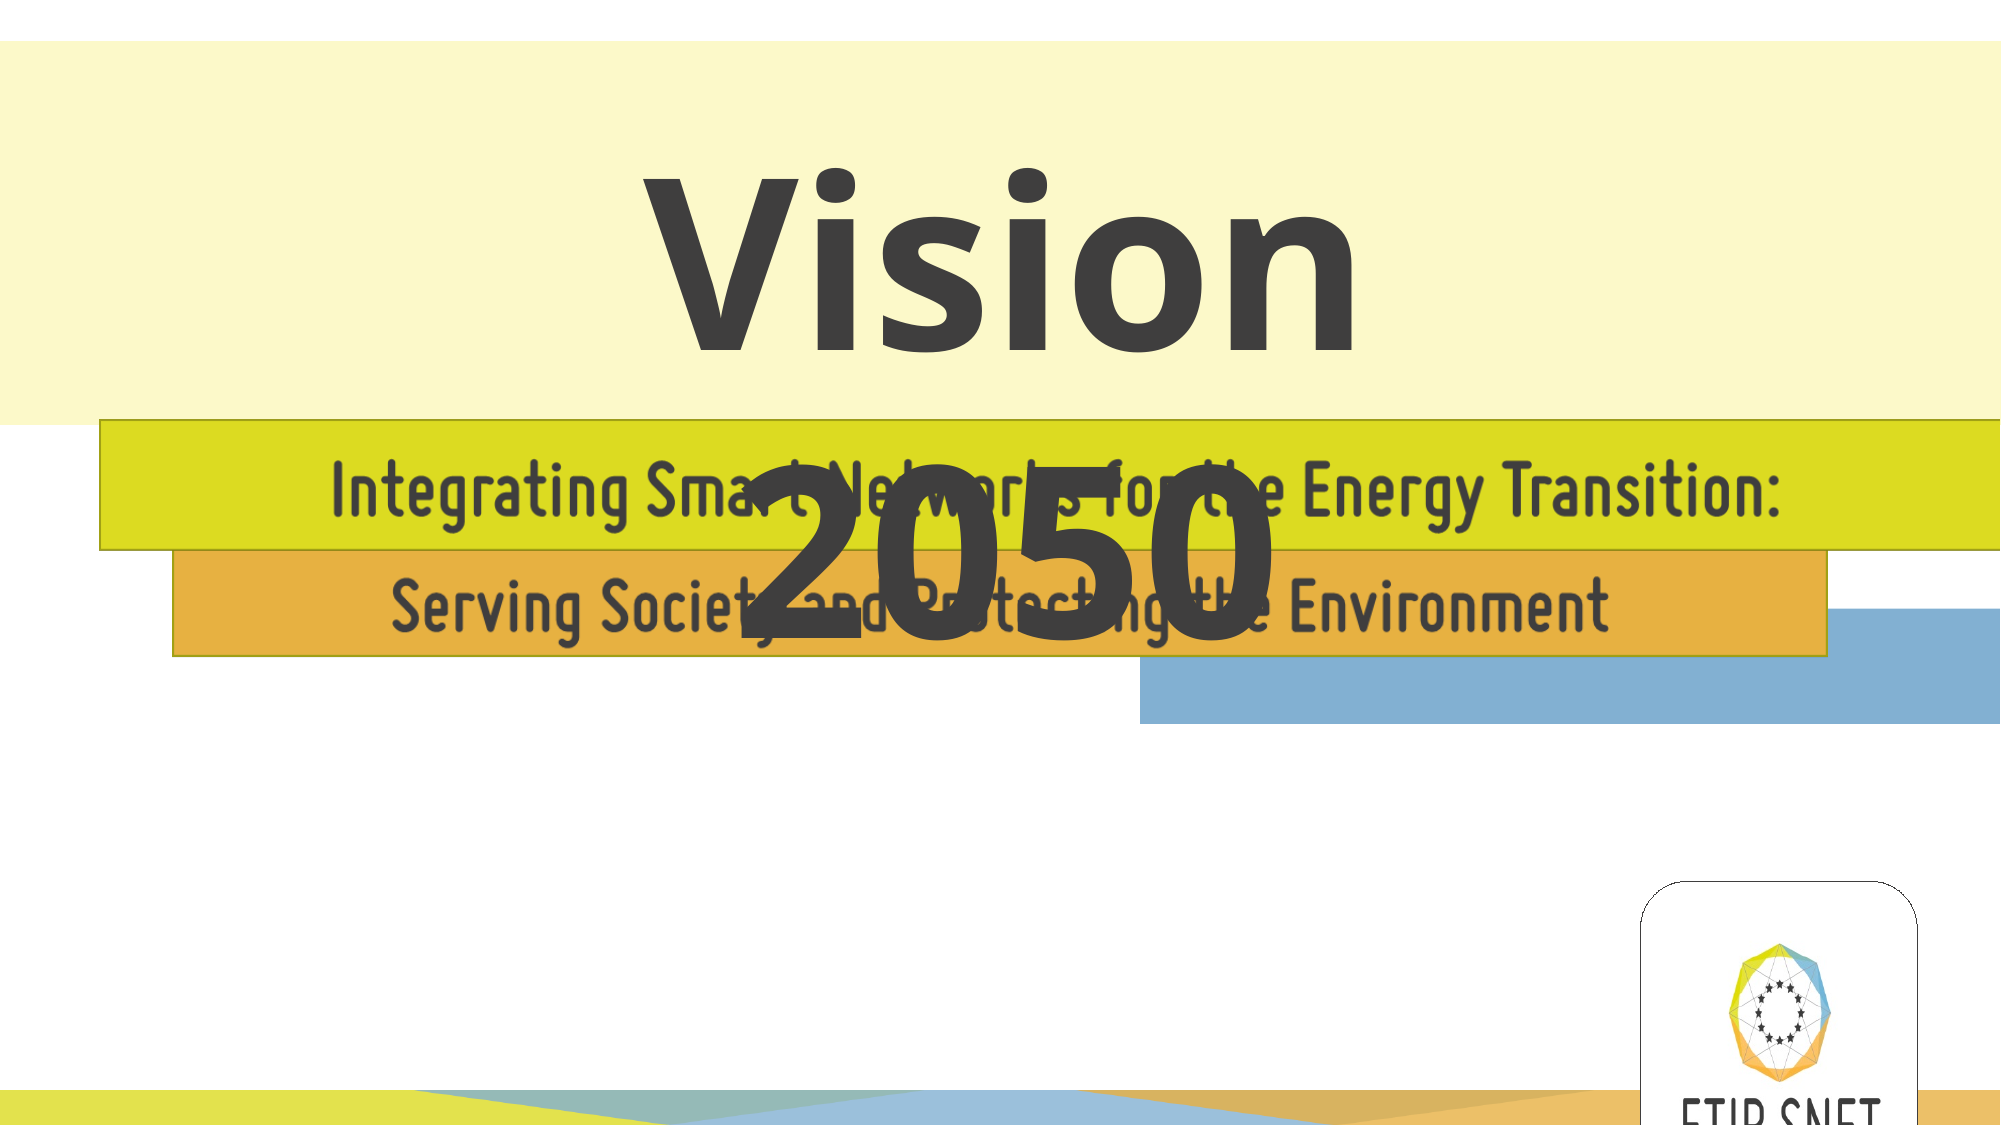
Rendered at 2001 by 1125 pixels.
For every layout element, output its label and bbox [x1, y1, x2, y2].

text_box [1139, 607, 2000, 725]
picture [0, 1090, 1640, 1125]
picture [0, 41, 2000, 699]
picture [1918, 1090, 2000, 1125]
picture [1641, 881, 1918, 1125]
